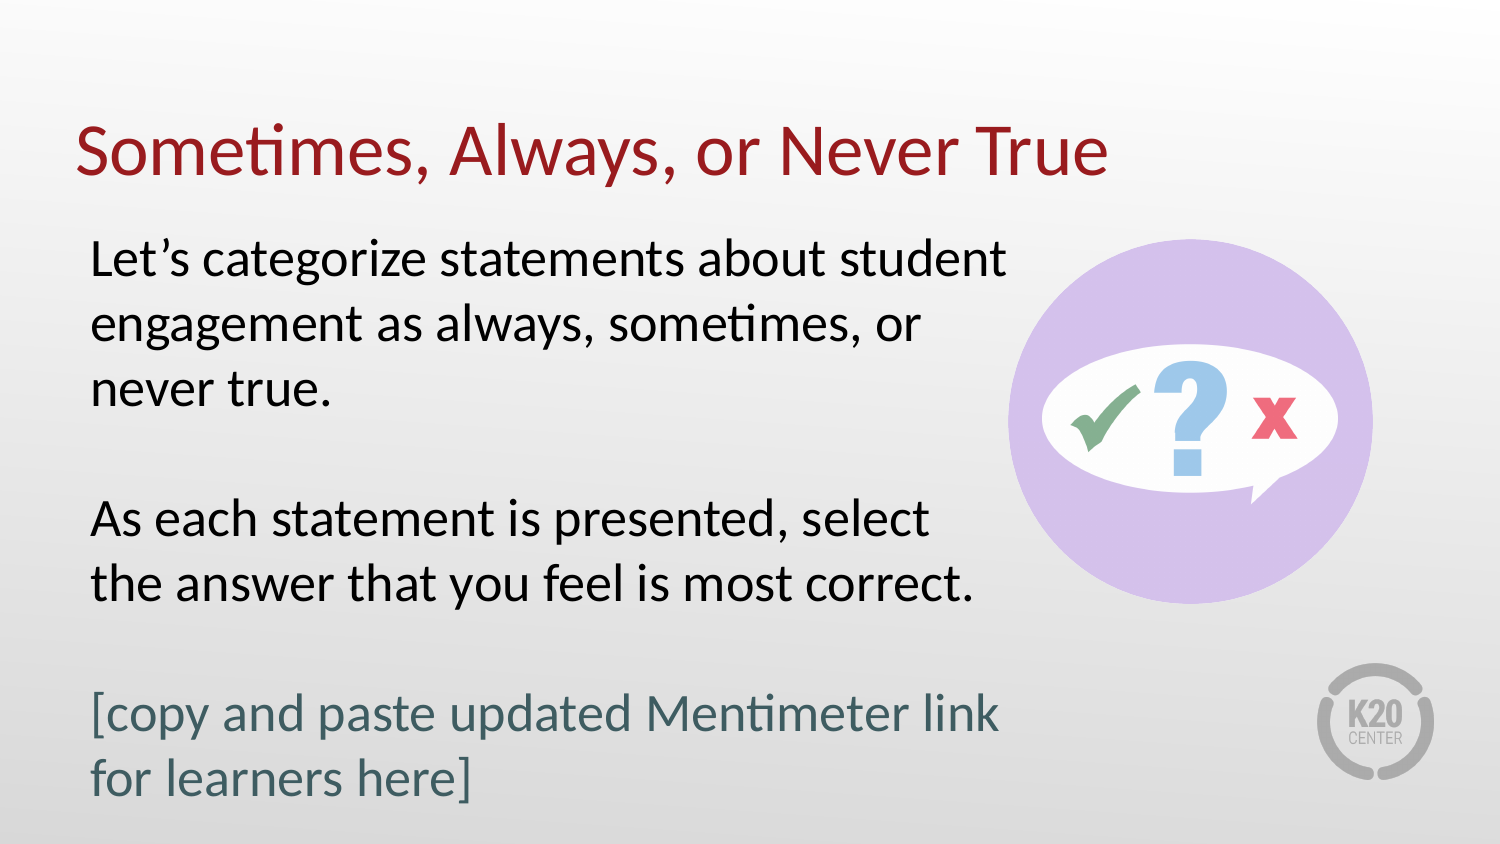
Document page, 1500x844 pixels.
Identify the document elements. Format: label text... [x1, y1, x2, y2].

list Let’s categorize statements about student engagement as always, sometimes, or never true. As each statement is presented, select the answer that you feel is most correct. [copy and paste updated Mentimeter link for learners here] [75, 214, 1027, 815]
title Sometimes, Always, or Never True [75, 50, 1425, 191]
picture [1008, 239, 1373, 604]
picture [1300, 646, 1451, 797]
